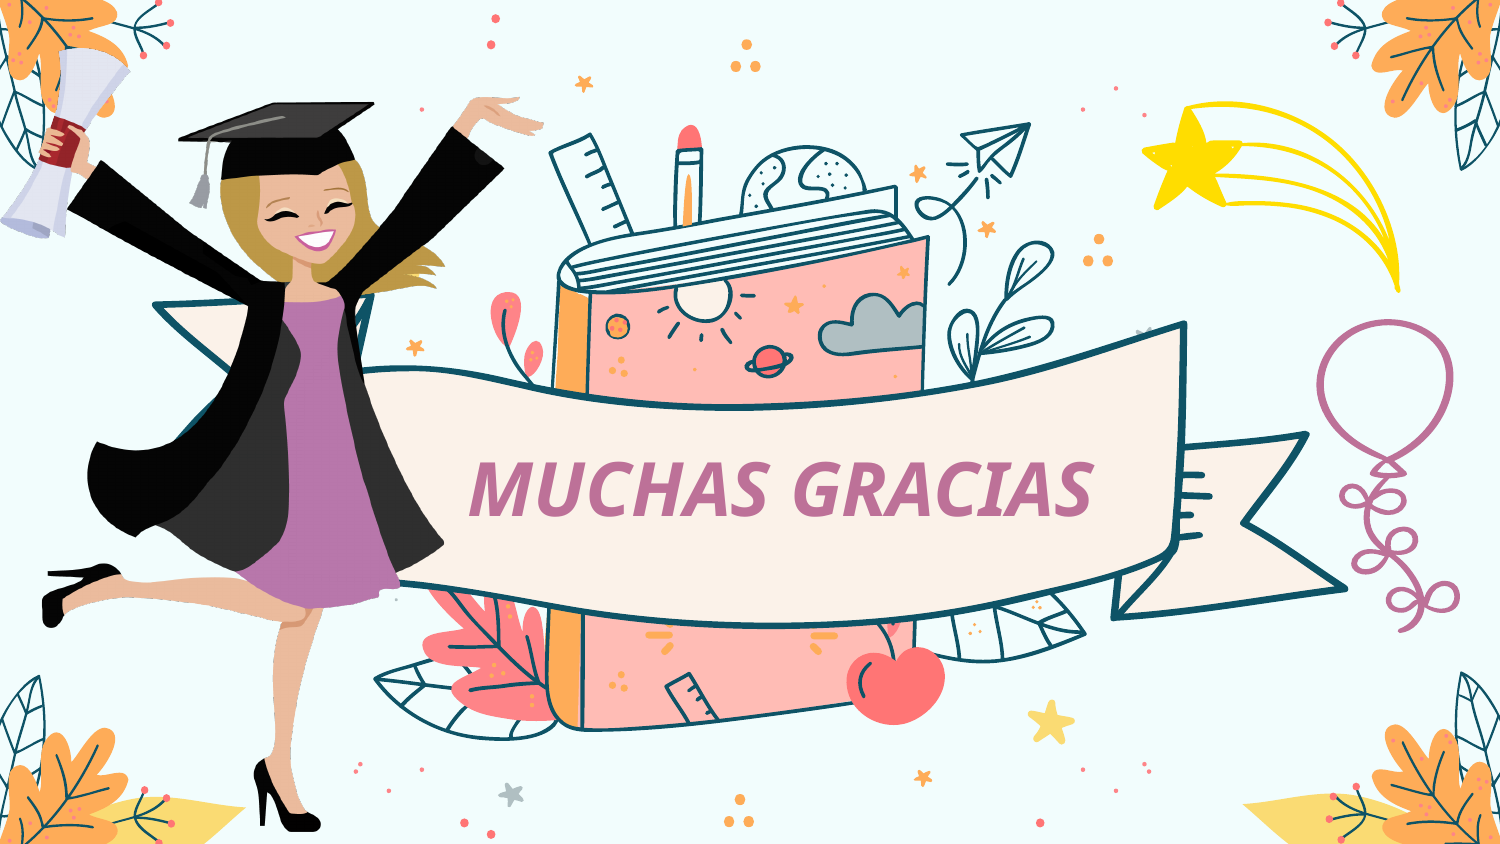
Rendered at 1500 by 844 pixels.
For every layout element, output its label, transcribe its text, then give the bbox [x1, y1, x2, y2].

title MUCHAS GRACIAS [548, 443, 1230, 601]
text_box [1141, 101, 1401, 293]
picture [0, 48, 545, 832]
text_box [1316, 319, 1460, 634]
